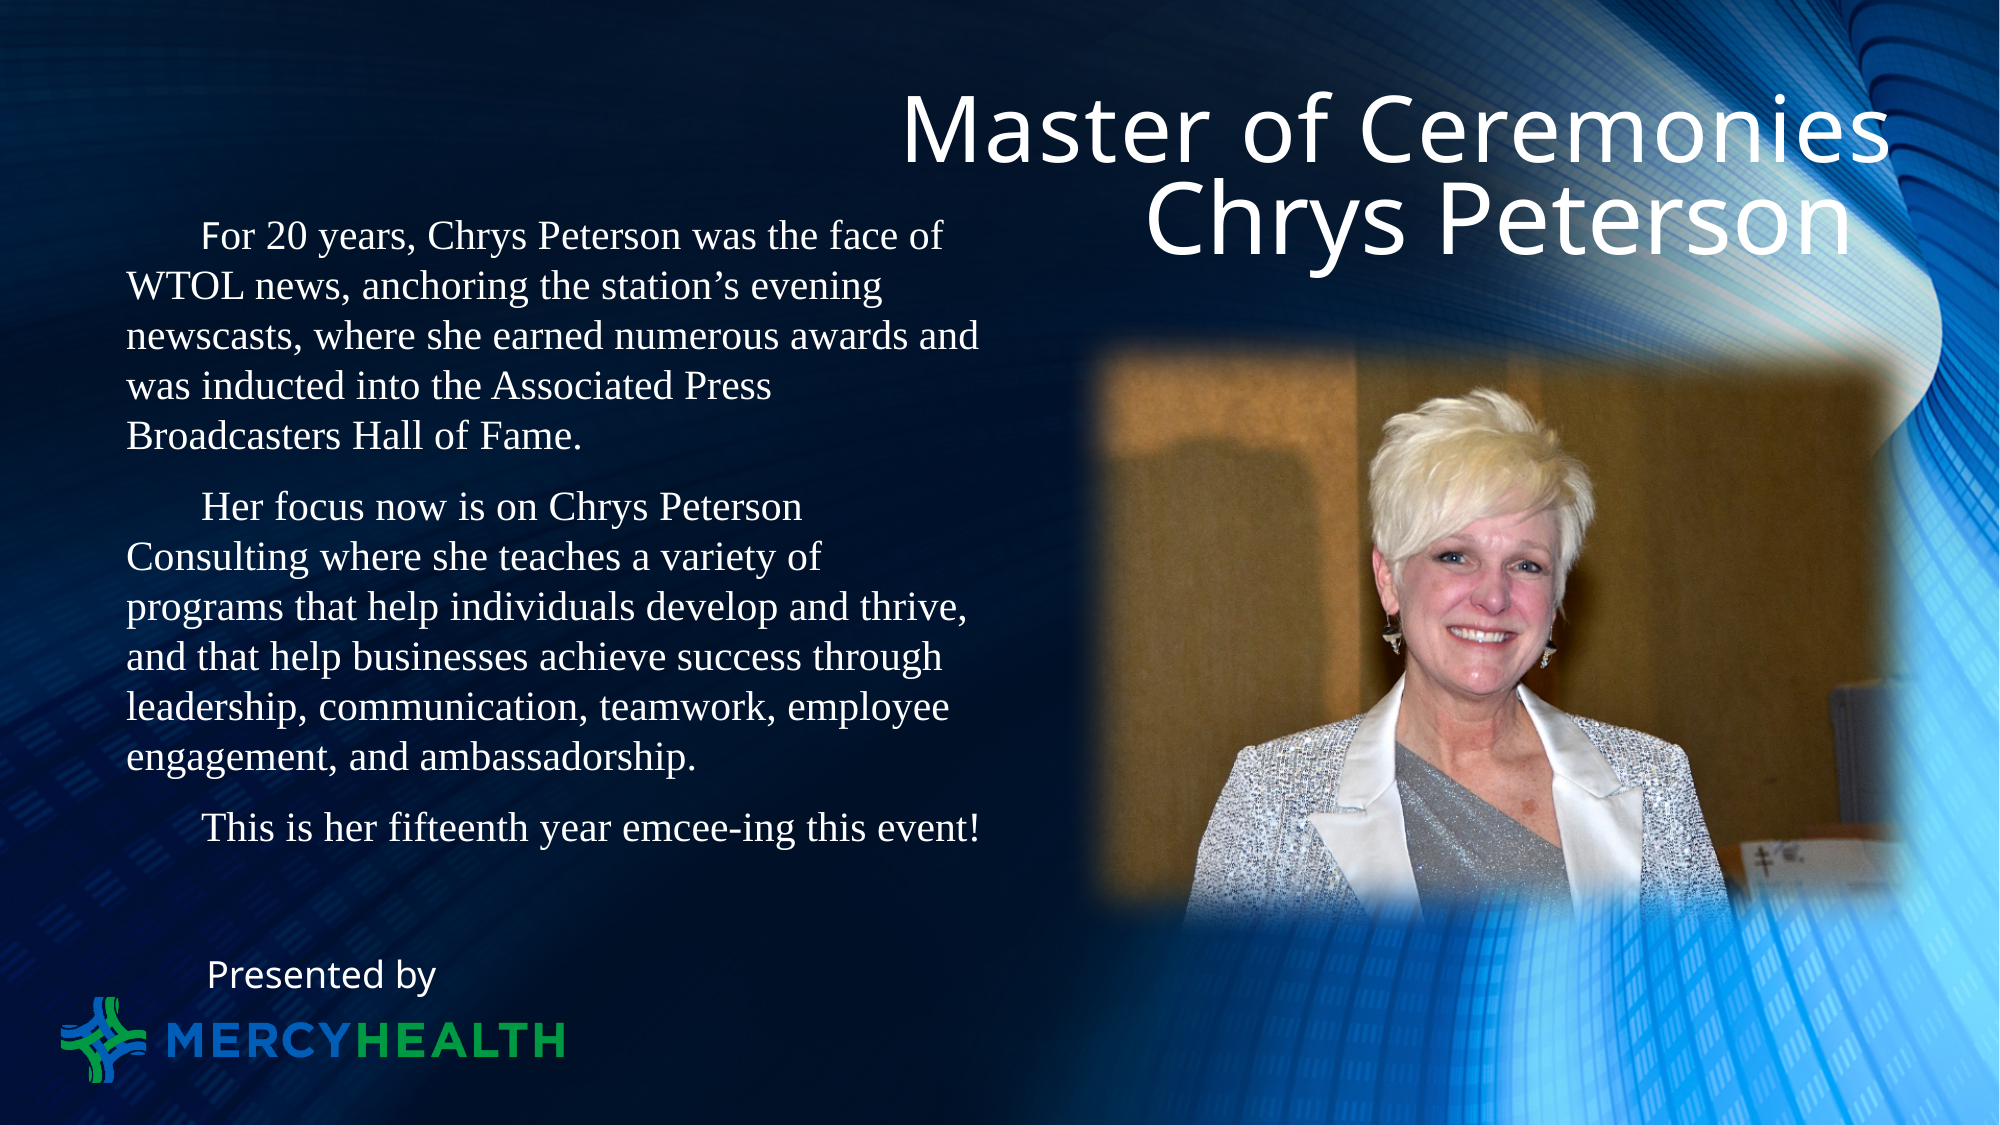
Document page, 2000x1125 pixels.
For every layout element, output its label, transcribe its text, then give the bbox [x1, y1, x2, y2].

text_box Chrys Peterson [1099, 146, 1900, 282]
picture [0, 0, 2000, 1125]
title Master of Ceremonies [837, 24, 1957, 188]
text_box Presented by [191, 943, 773, 1004]
text_box For 20 years, Chrys Peterson was the face of WTOL news, anchoring the station’s evening newscasts, where she earned numerous awards and was inducted into the Associated Press Broadcasters Hall of Fame. Her focus now is on Chrys Peterson Consulting where she teaches a variety of programs that help individuals develop and thrive, and that help businesses achieve success through leadership, communication, teamwork, employee engagement, and ambassadorship. This is her fifteenth year emcee-ing this event! [111, 200, 1006, 858]
